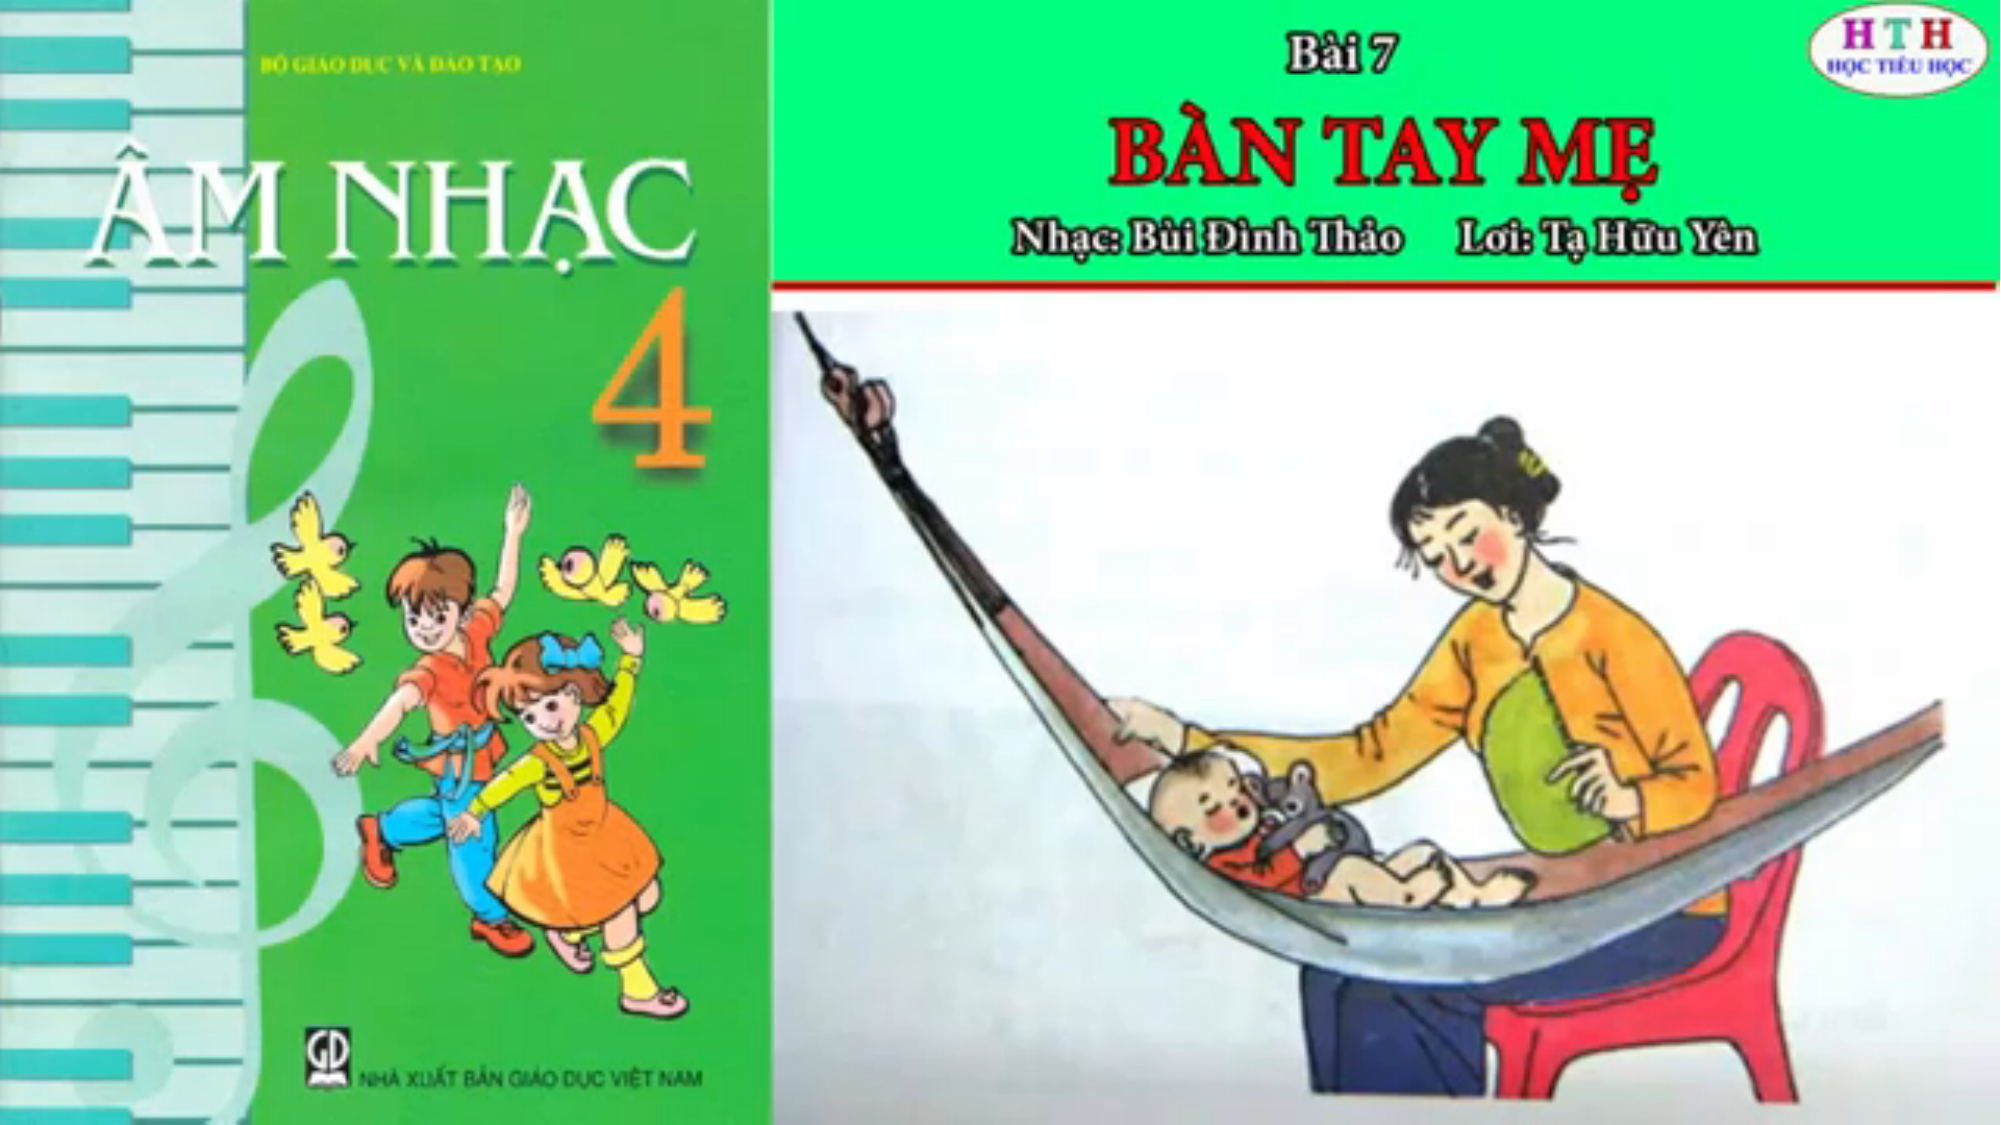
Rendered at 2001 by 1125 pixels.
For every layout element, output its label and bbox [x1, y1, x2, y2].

text_box [0, 0, 2000, 1125]
